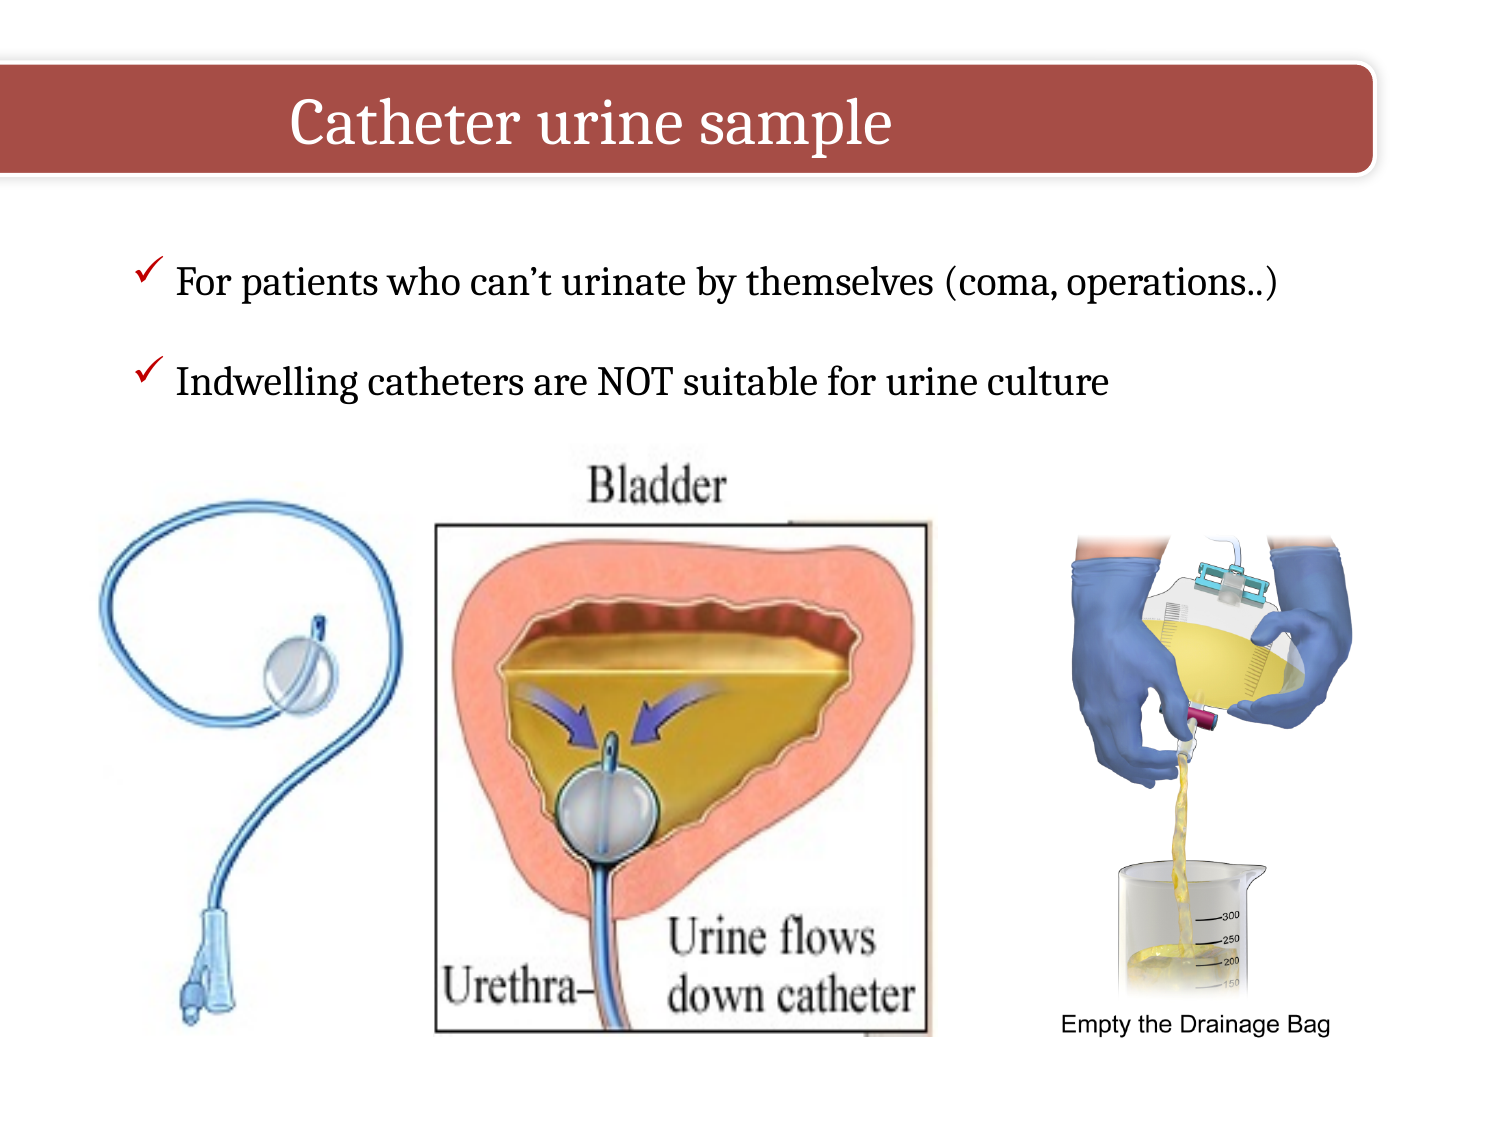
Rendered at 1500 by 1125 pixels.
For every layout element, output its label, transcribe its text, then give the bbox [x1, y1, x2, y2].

text_box [0, 60, 1378, 178]
text_box For patients who can’t urinate by themselves (coma, operations..) Indwelling catheters are NOT suitable for urine culture [117, 246, 1372, 411]
text_box Catheter urine sample [0, 70, 1219, 165]
picture [58, 421, 1454, 1044]
